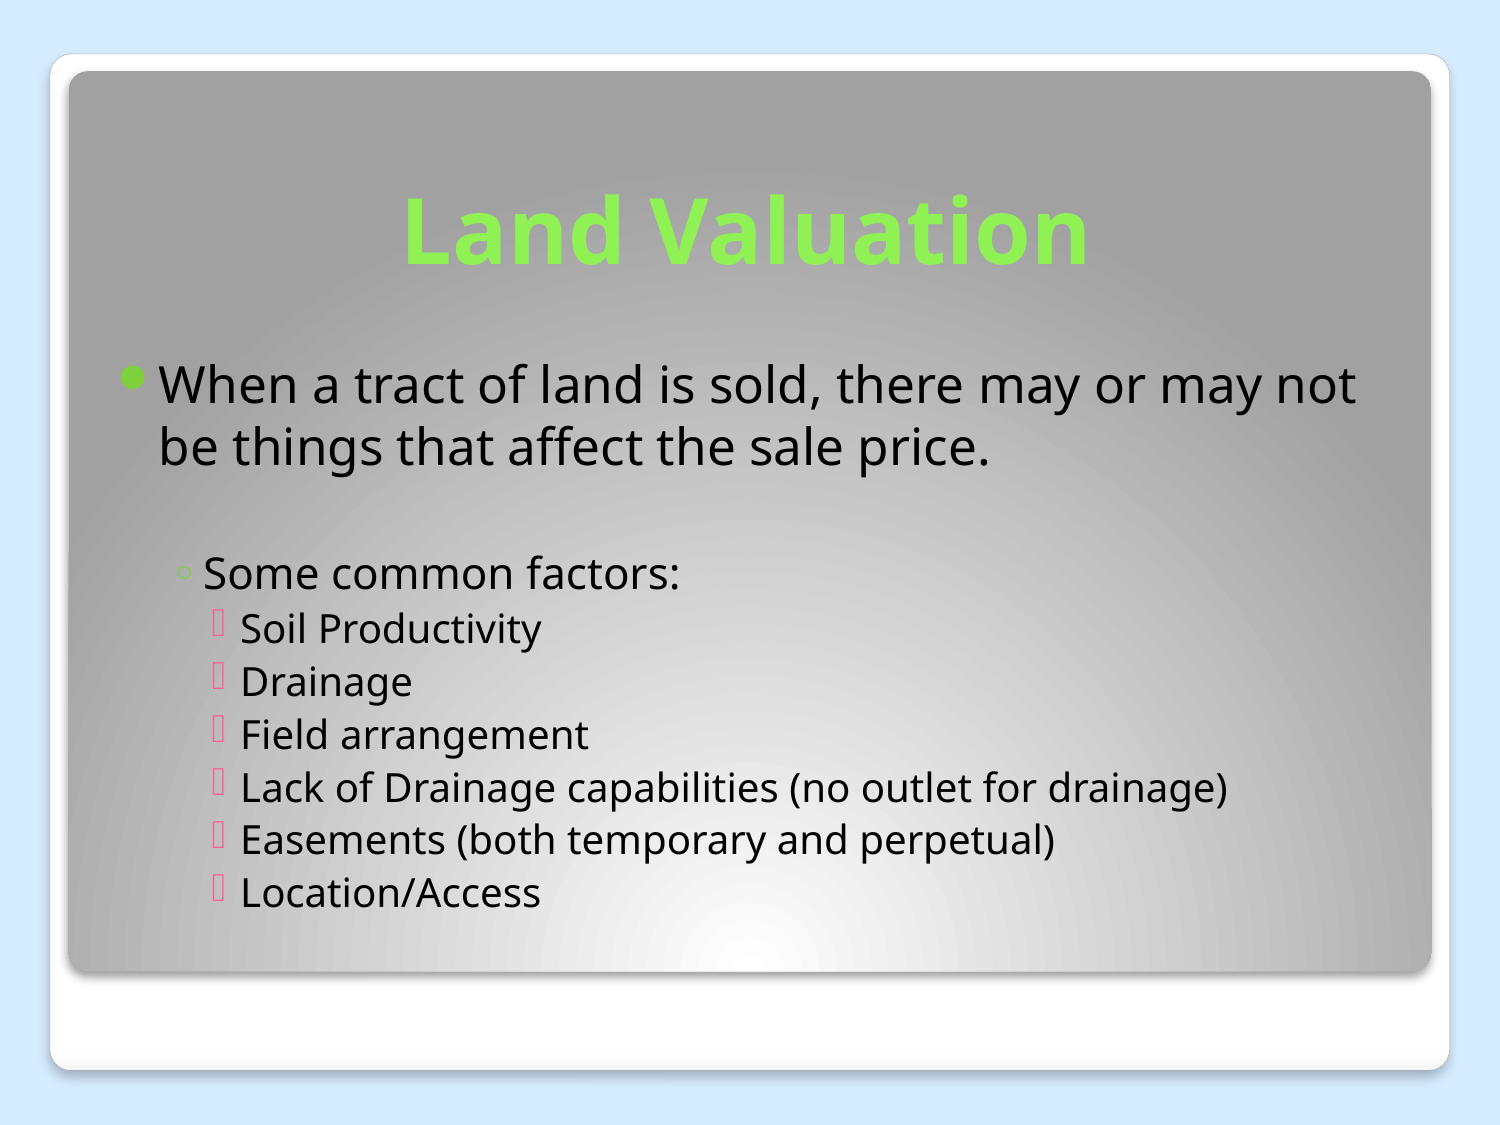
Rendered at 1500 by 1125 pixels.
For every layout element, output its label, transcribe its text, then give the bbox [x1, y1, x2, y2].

list When a tract of land is sold, there may or may not be things that affect the sale price. Some common factors: Soil Productivity Drainage Field arrangement Lack of Drainage capabilities (no outlet for drainage) Easements (both temporary and perpetual) Location/Access [87, 337, 1430, 925]
title Land Valuation [75, 149, 1418, 290]
